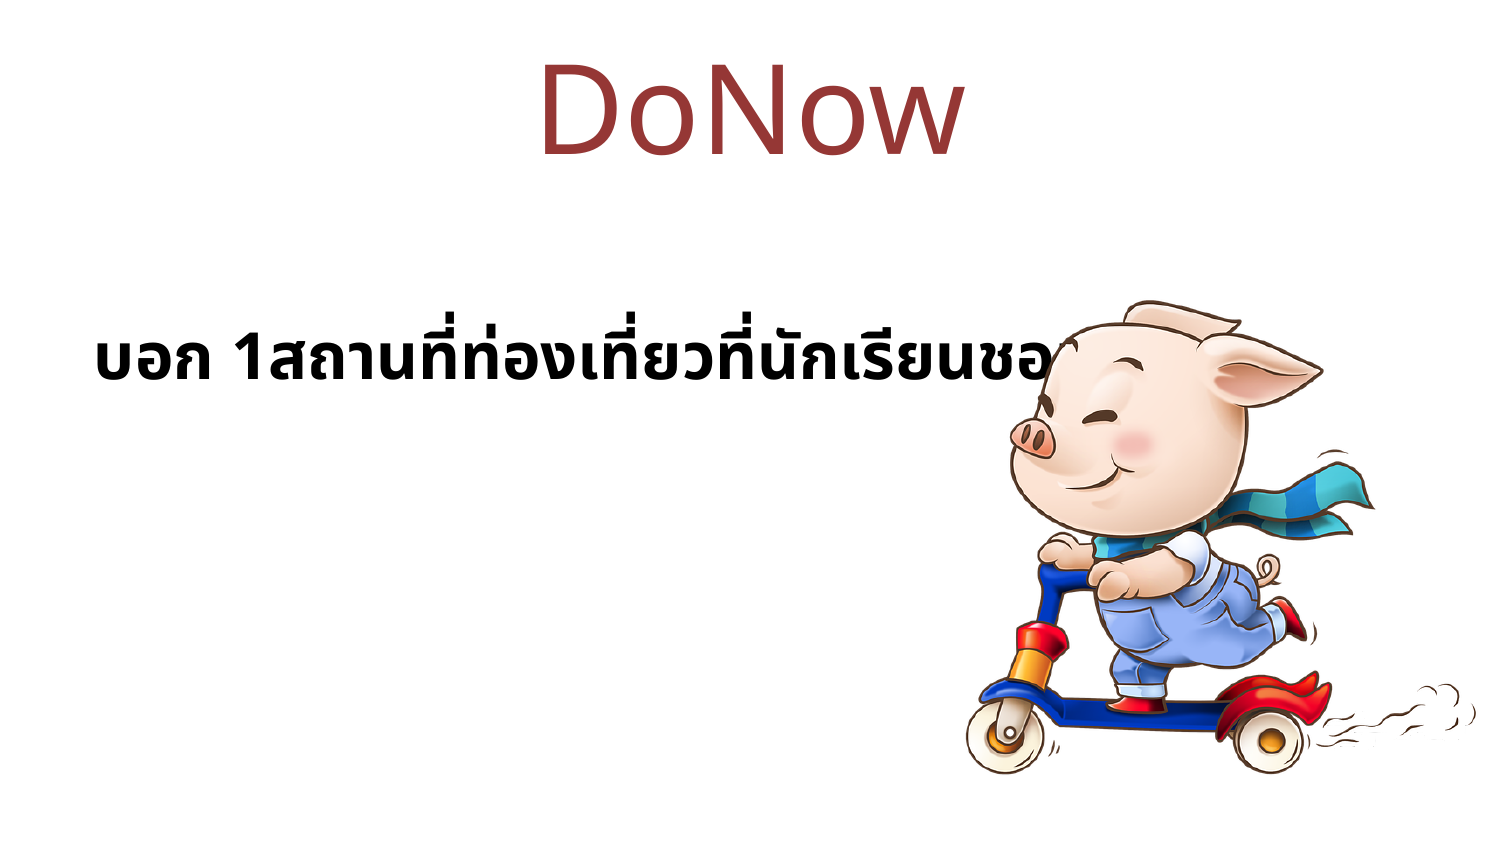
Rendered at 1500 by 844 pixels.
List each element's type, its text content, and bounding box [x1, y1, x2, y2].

title DoNow [75, 33, 1425, 175]
picture [941, 257, 1500, 817]
list บอก 1สถานที่ท่องเที่ยวที่นักเรียนชอบ [46, 210, 1144, 401]
